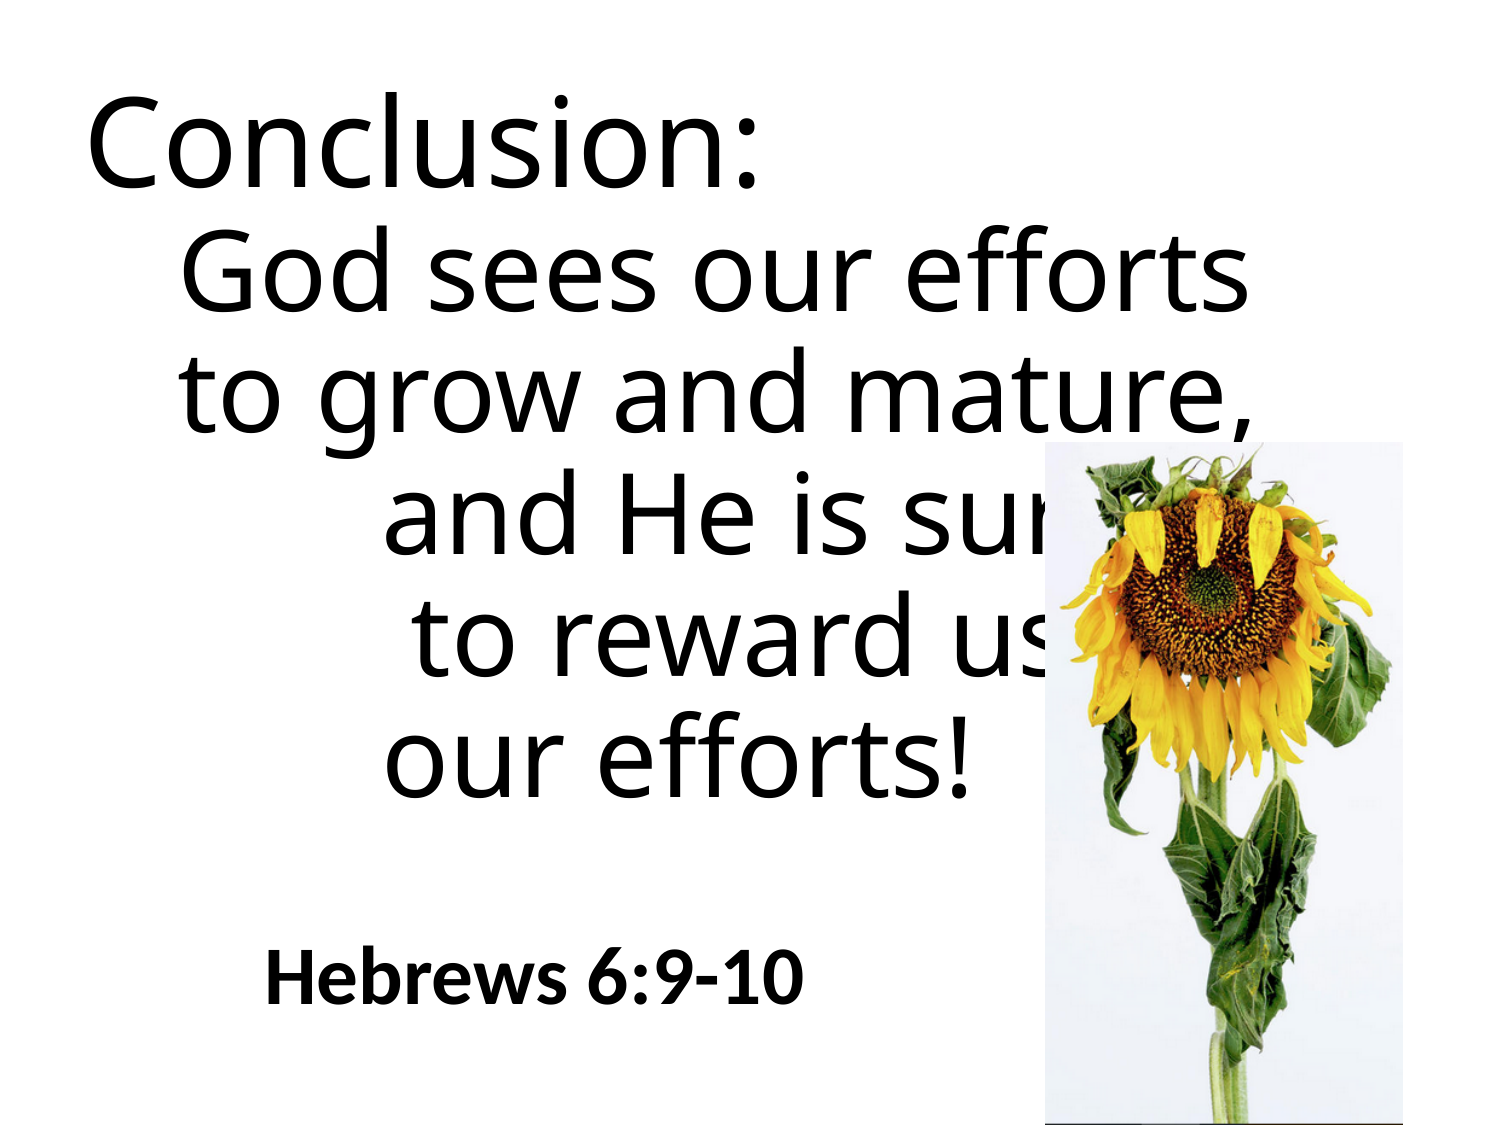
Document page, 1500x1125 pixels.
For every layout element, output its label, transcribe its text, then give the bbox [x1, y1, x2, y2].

subtitle Hebrews 6:9-10 [197, 924, 872, 1047]
picture [1045, 442, 1403, 1125]
title Conclusion: God sees our efforts to grow and mature, and He is sure to reward us for our efforts! [68, 71, 1403, 964]
